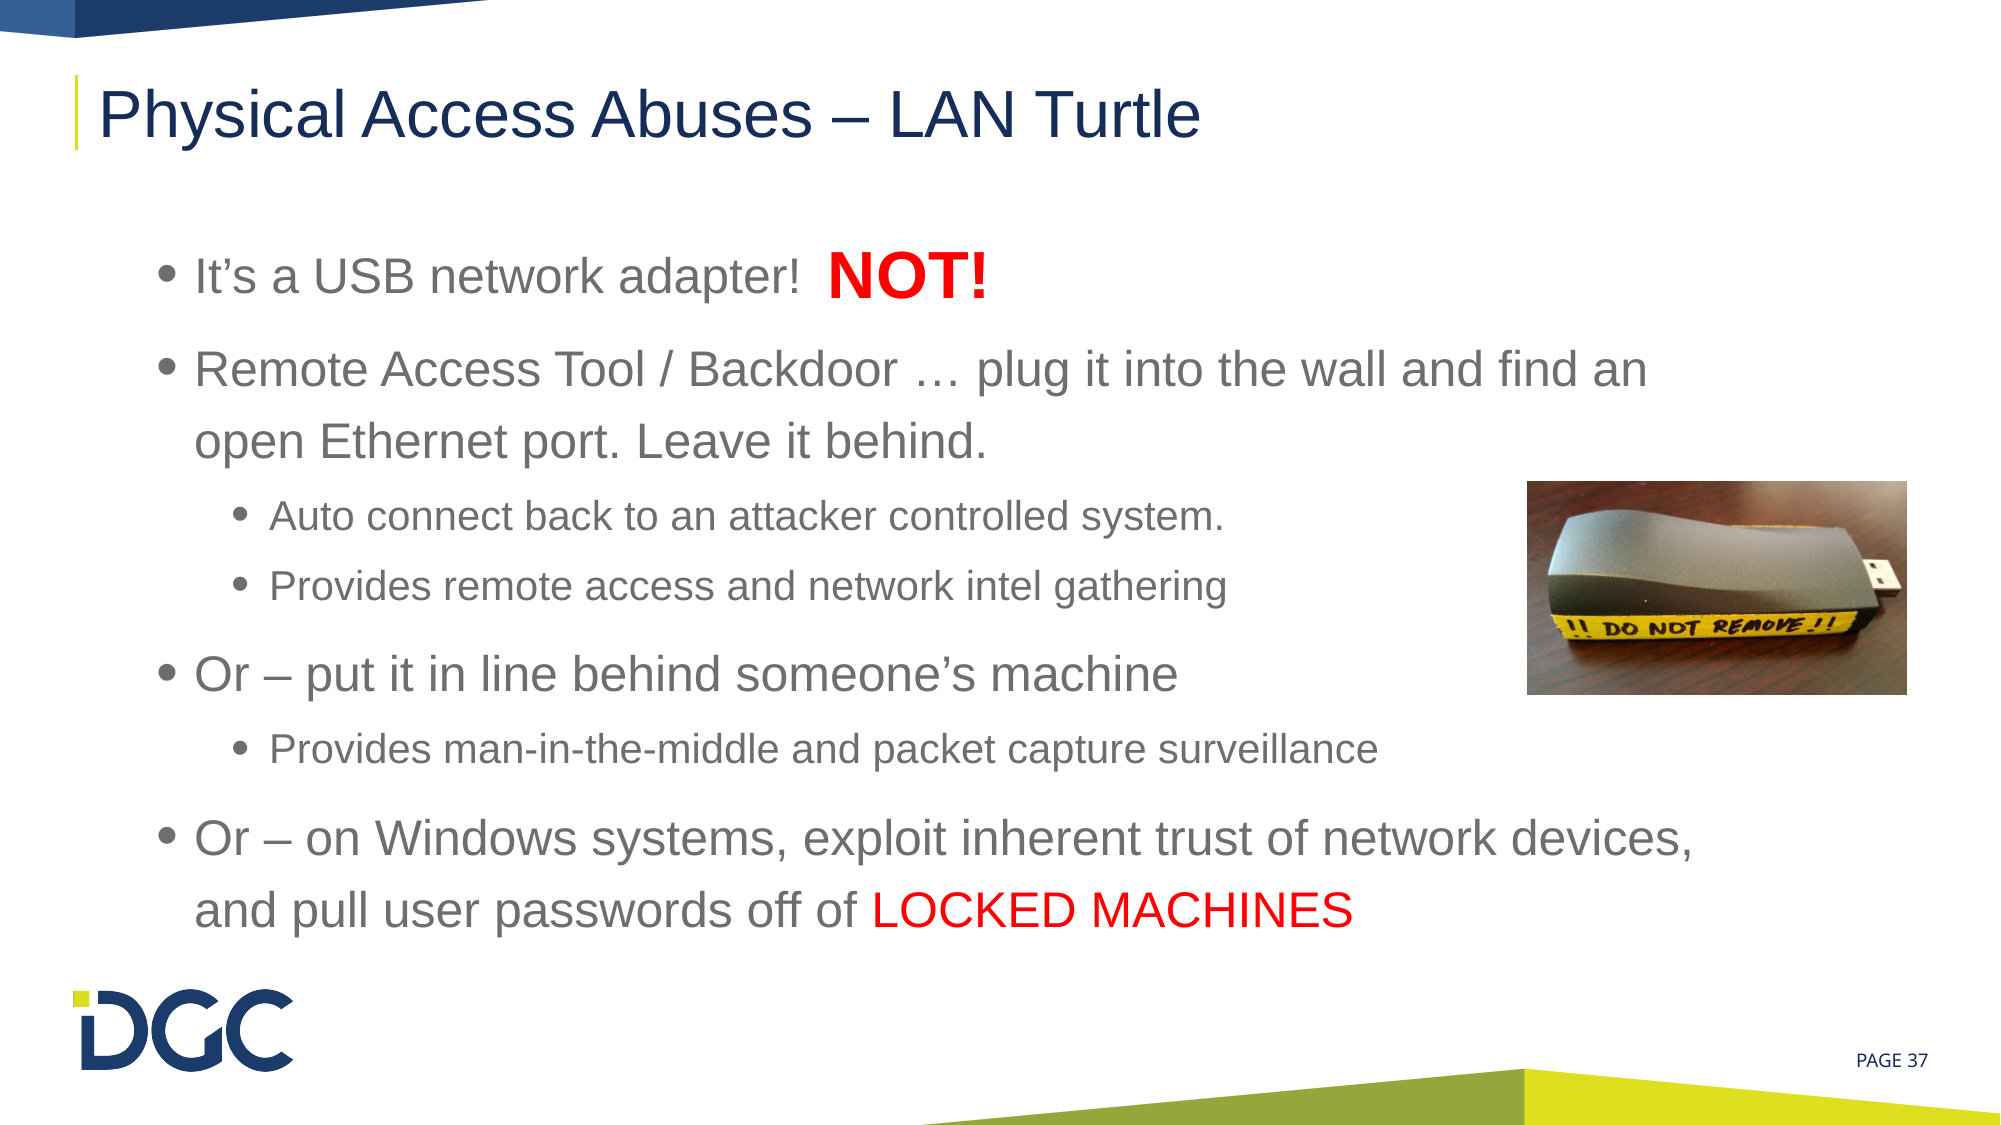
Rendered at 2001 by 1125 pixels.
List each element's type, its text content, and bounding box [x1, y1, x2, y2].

title Physical Access Abuses – LAN Turtle [98, 71, 1799, 176]
slide_number PAGE 37 [1462, 1031, 1929, 1092]
text_box It’s a USB network adapter! Remote Access Tool / Backdoor … plug it into the wall and find an open Ethernet port. Leave it behind. Auto connect back to an attacker controlled system. Provides remote access and network intel gathering Or – put it in line behind someone’s machine Provides man-in-the-middle and packet capture surveillance Or – on Windows systems, exploit inherent trust of network devices, and pull user passwords off of LOCKED MACHINES [141, 223, 1717, 989]
text_box NOT! [813, 223, 1046, 319]
picture [0, 0, 2001, 1125]
